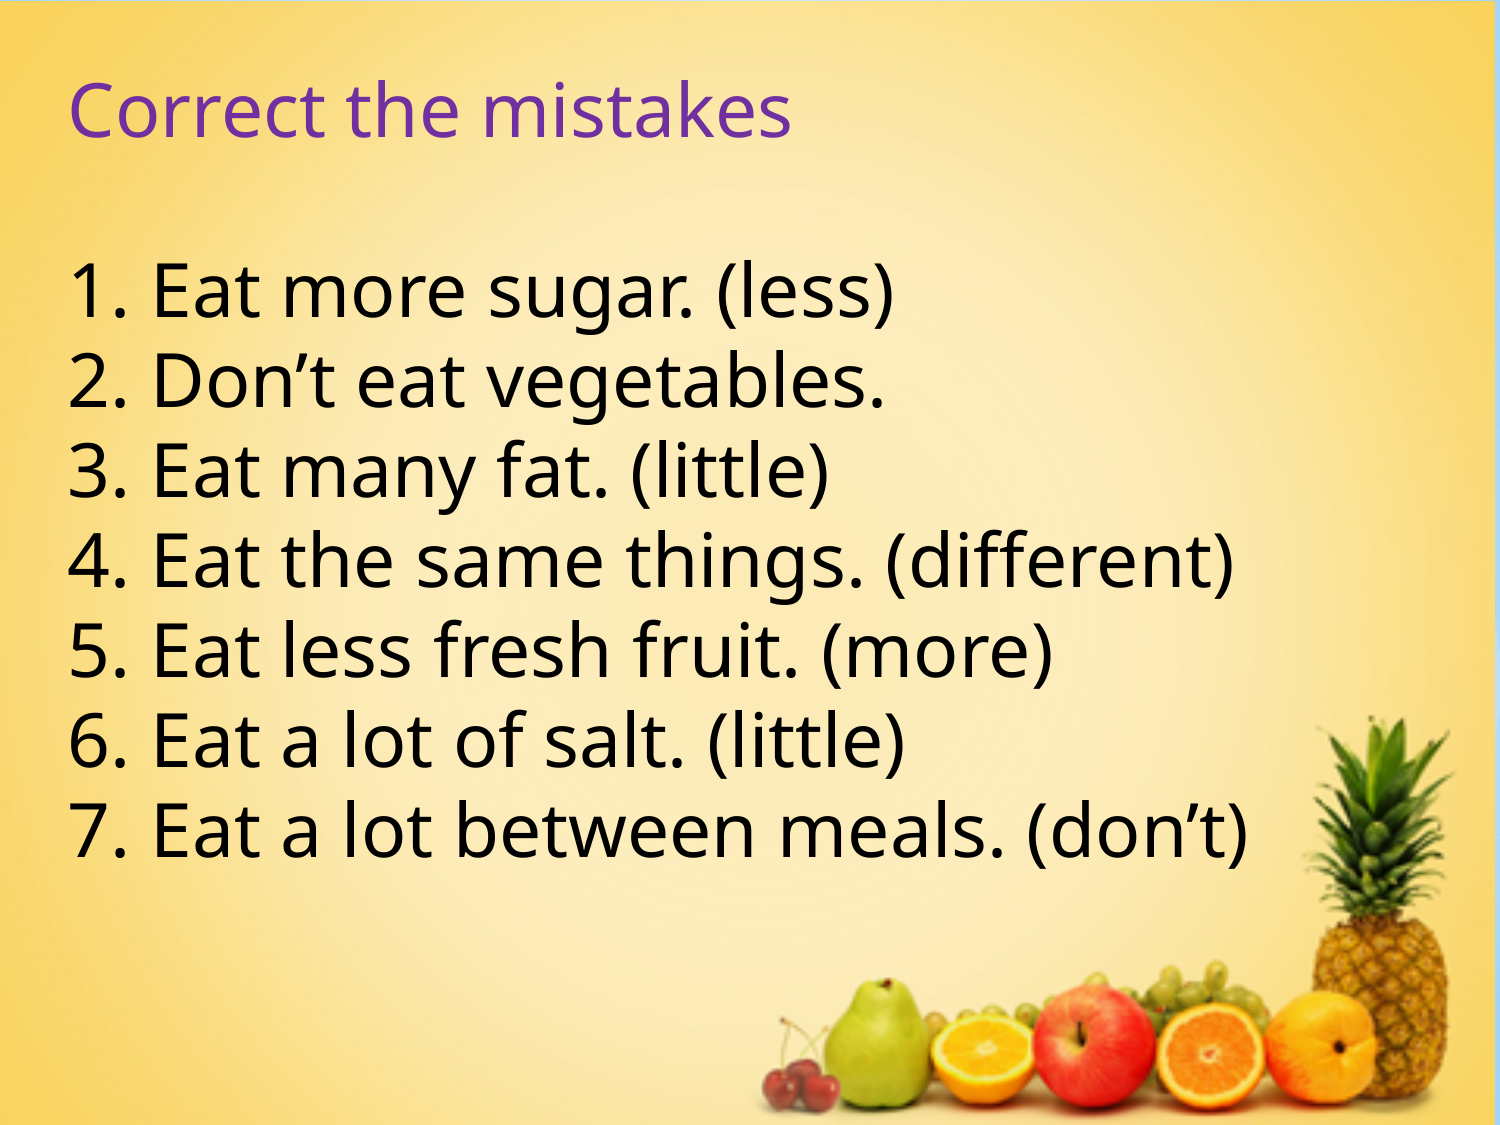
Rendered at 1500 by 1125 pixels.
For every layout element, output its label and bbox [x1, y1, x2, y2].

list [0, 0, 1495, 1125]
